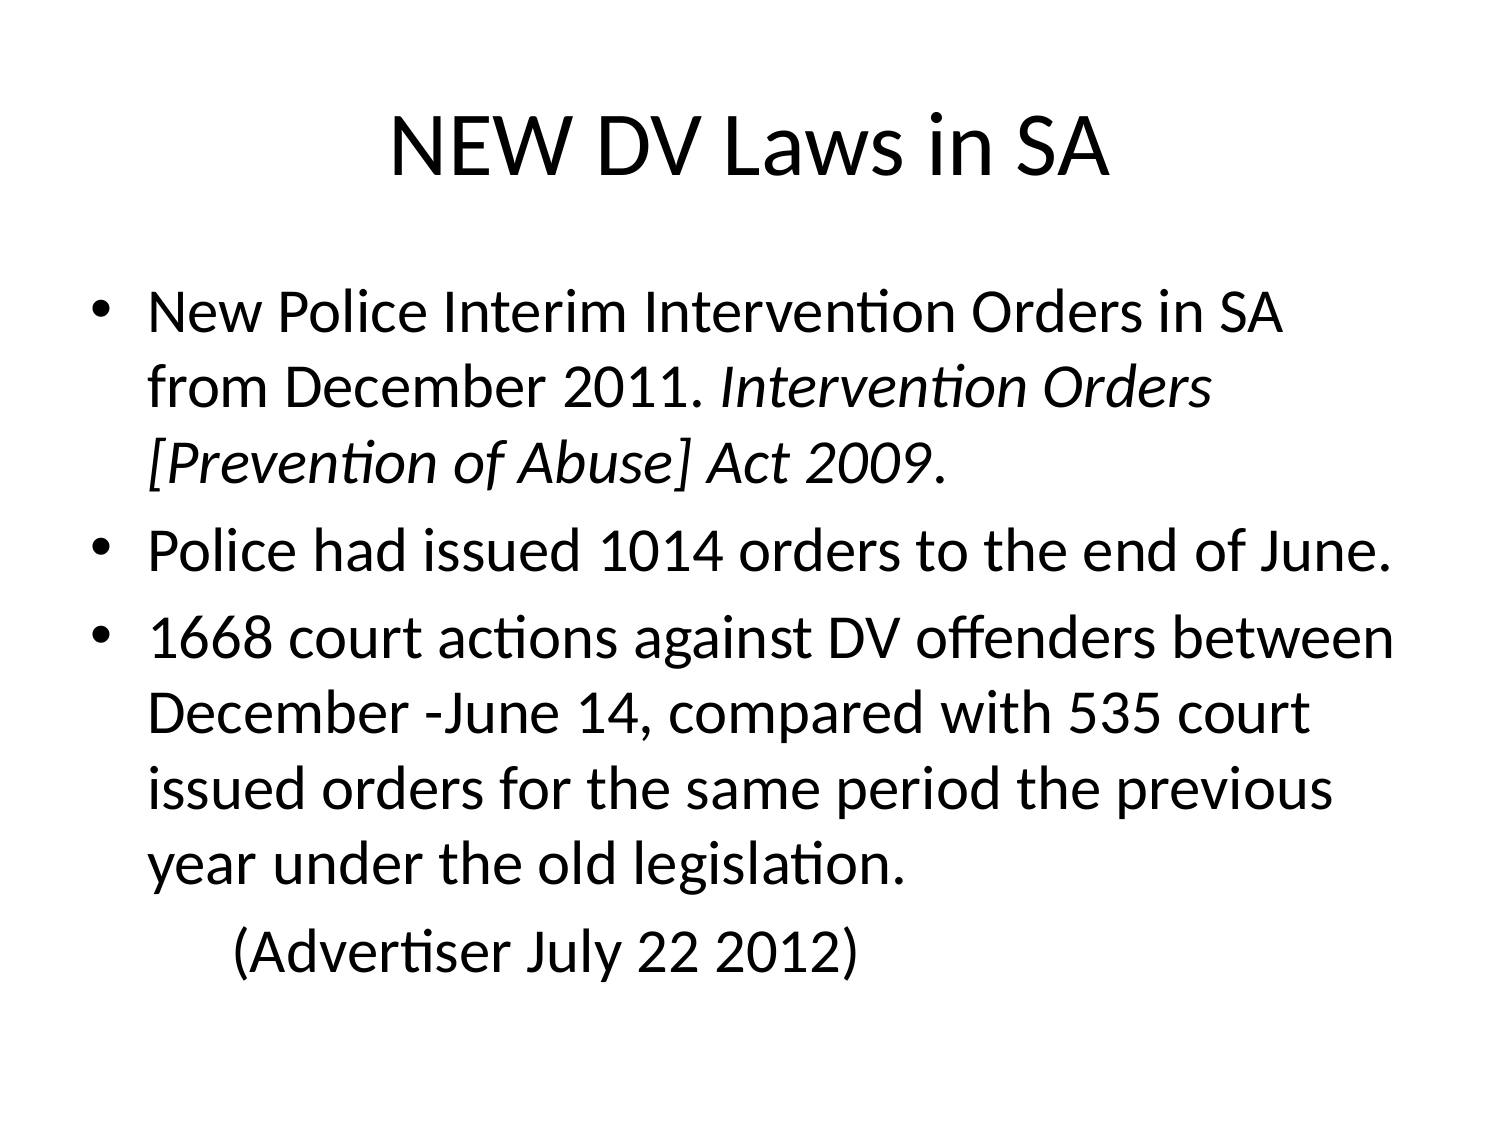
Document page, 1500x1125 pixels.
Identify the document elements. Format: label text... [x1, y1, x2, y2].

title NEW DV Laws in SA [75, 45, 1425, 233]
list New Police Interim Intervention Orders in SA from December 2011. Intervention Orders [Prevention of Abuse] Act 2009. Police had issued 1014 orders to the end of June. 1668 court actions against DV offenders between December -June 14, compared with 535 court issued orders for the same period the previous year under the old legislation. (Advertiser July 22 2012) [75, 262, 1425, 1005]
